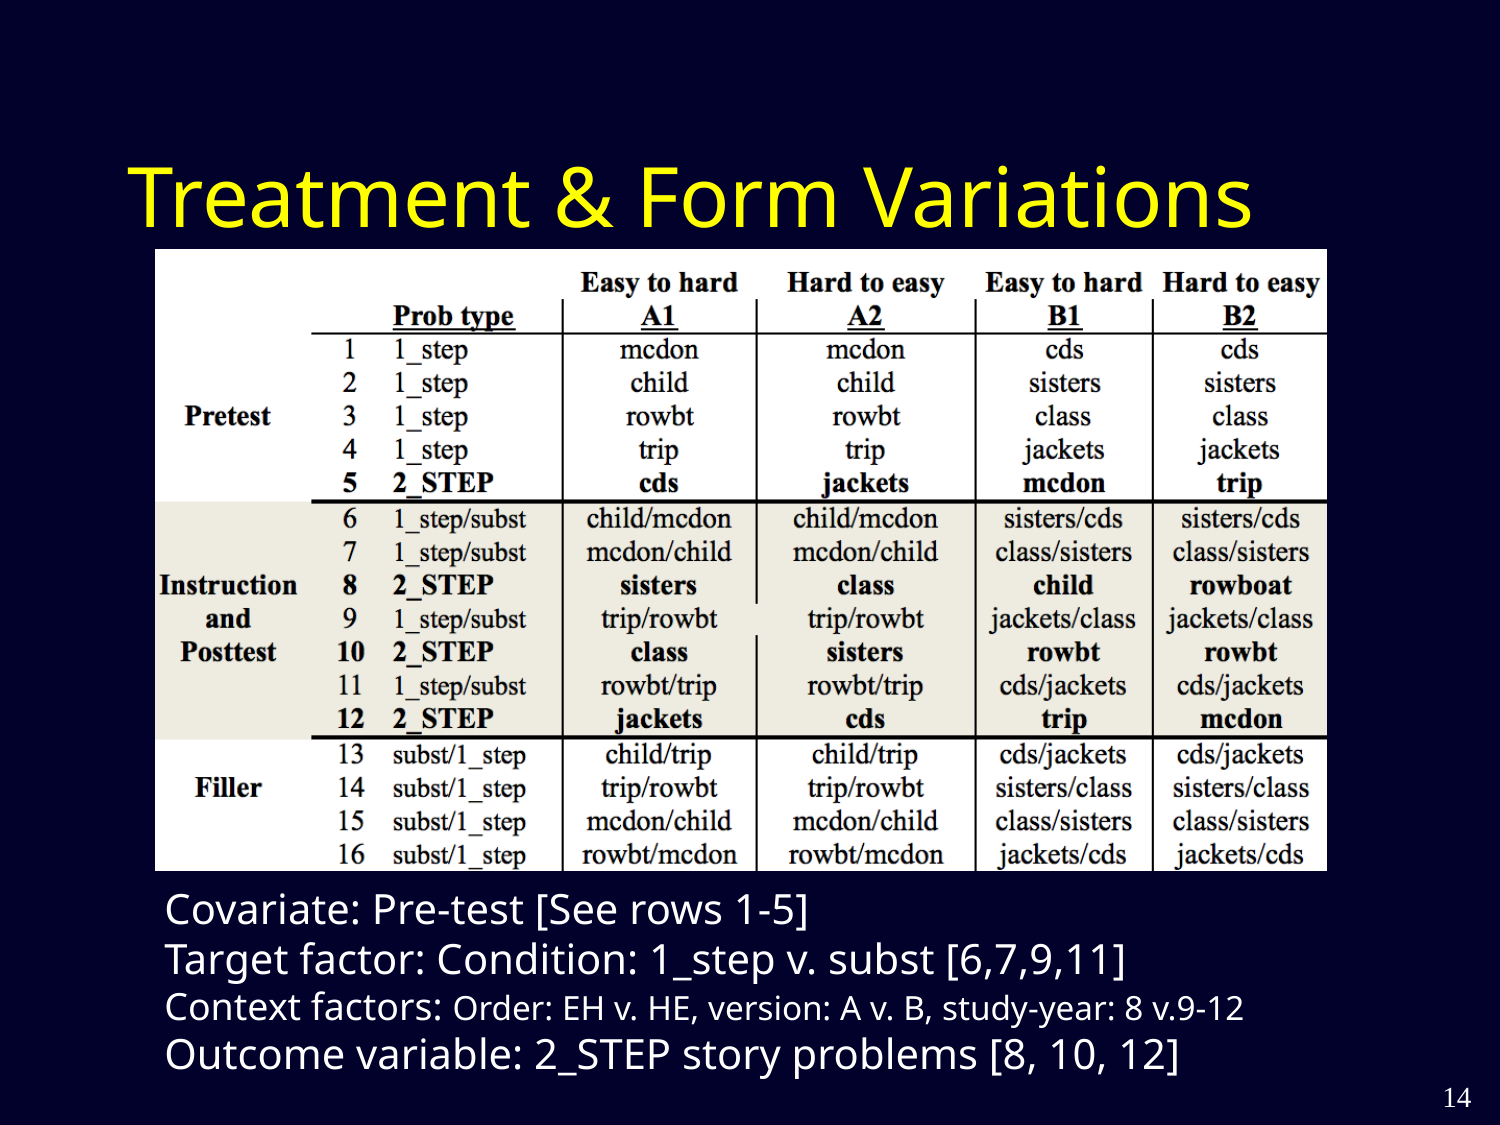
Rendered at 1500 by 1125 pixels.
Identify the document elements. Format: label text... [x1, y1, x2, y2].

title Treatment & Form Variations [111, 99, 1388, 288]
picture [154, 249, 1327, 871]
text_box Covariate: Pre-test [See rows 1-5] Target factor: Condition: 1_step v. subst [6,7,9,11] Context factors: Order: EH v. HE, version: A v. B, study-year: 8 v.9-12 Outcome variable: 2_STEP story problems [8, 10, 12] [149, 875, 1446, 1086]
